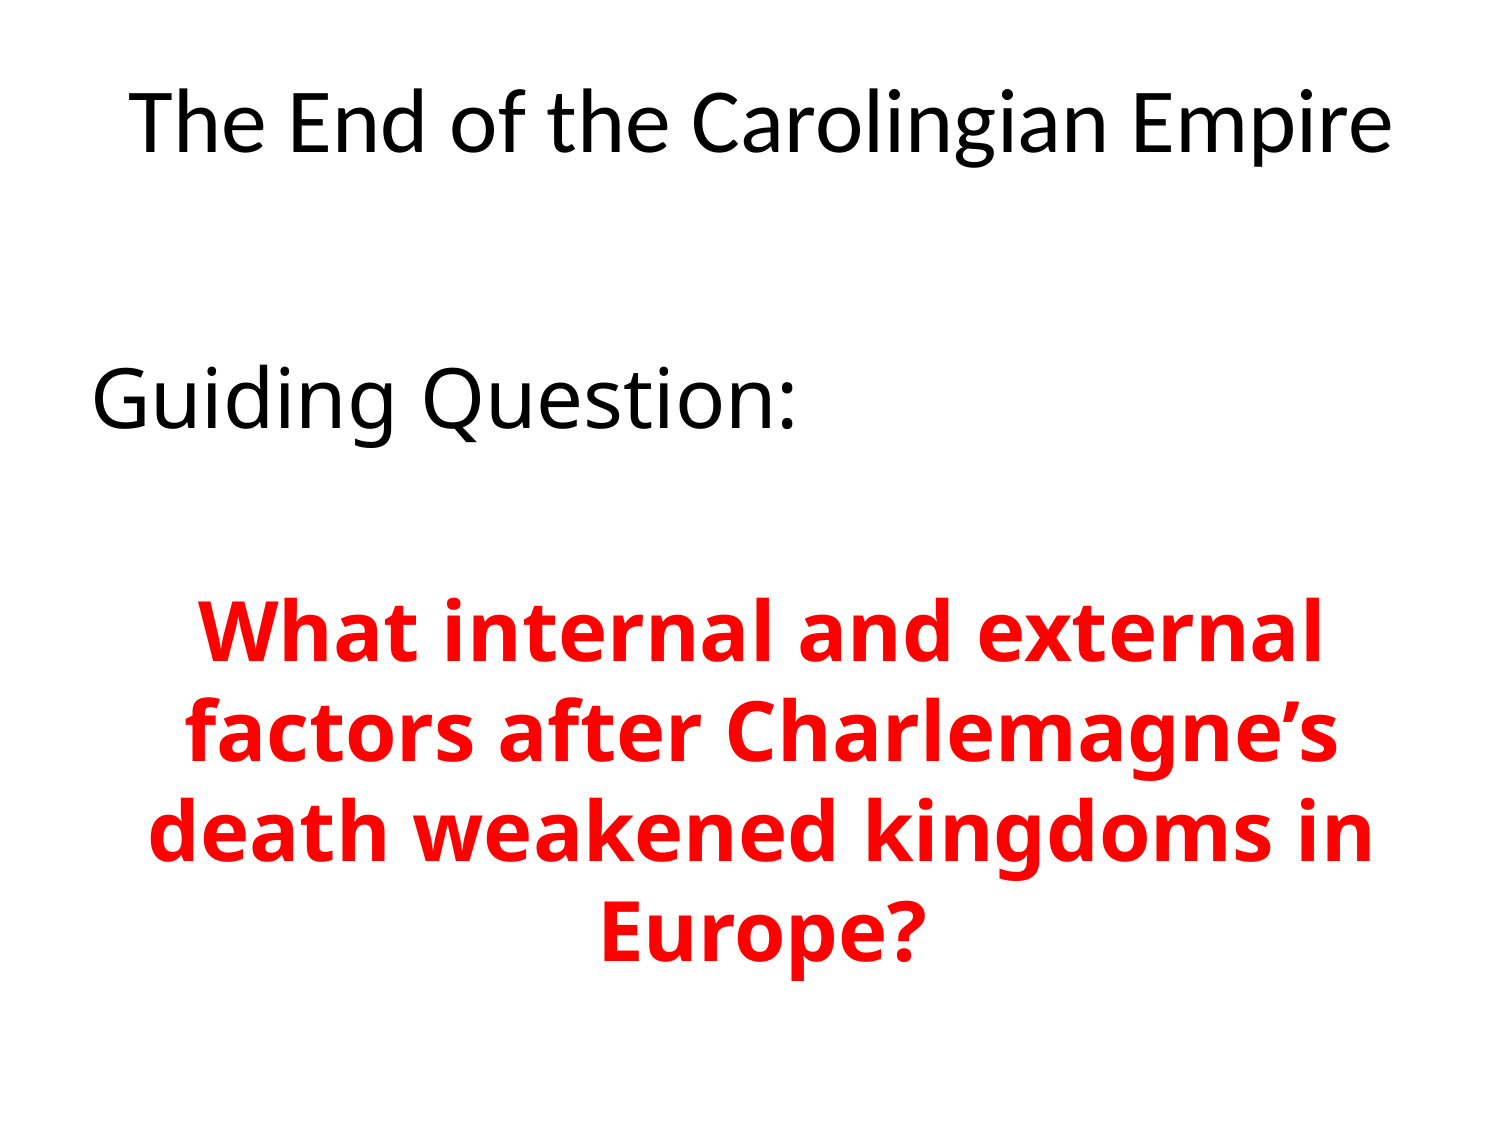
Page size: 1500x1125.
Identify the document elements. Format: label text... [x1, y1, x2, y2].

title The End of the Carolingian Empire [87, 45, 1438, 188]
list Guiding Question: What internal and external factors after Charlemagne’s death weakened kingdoms in Europe? [75, 337, 1450, 1055]
